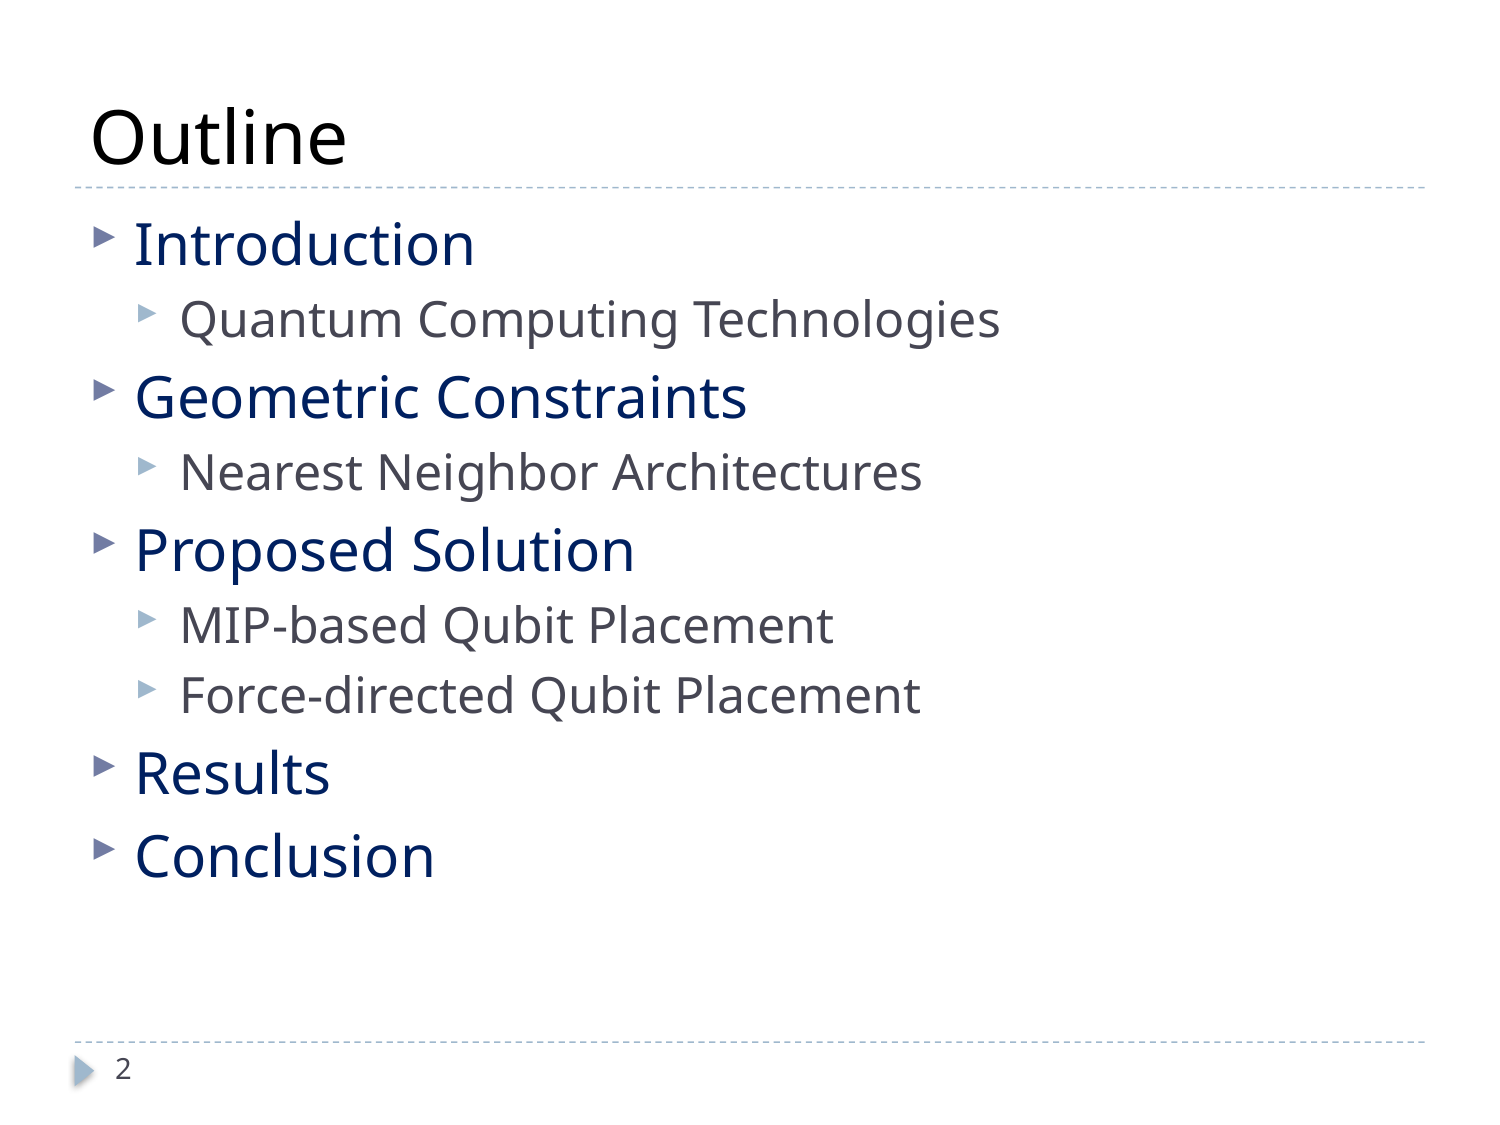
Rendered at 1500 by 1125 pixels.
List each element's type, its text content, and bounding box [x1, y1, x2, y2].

list Introduction Quantum Computing Technologies Geometric Constraints Nearest Neighbor Architectures Proposed Solution MIP-based Qubit Placement Force-directed Qubit Placement Results Conclusion [75, 200, 1425, 1010]
slide_number 2 [100, 1042, 426, 1103]
title Outline [75, 24, 1425, 188]
